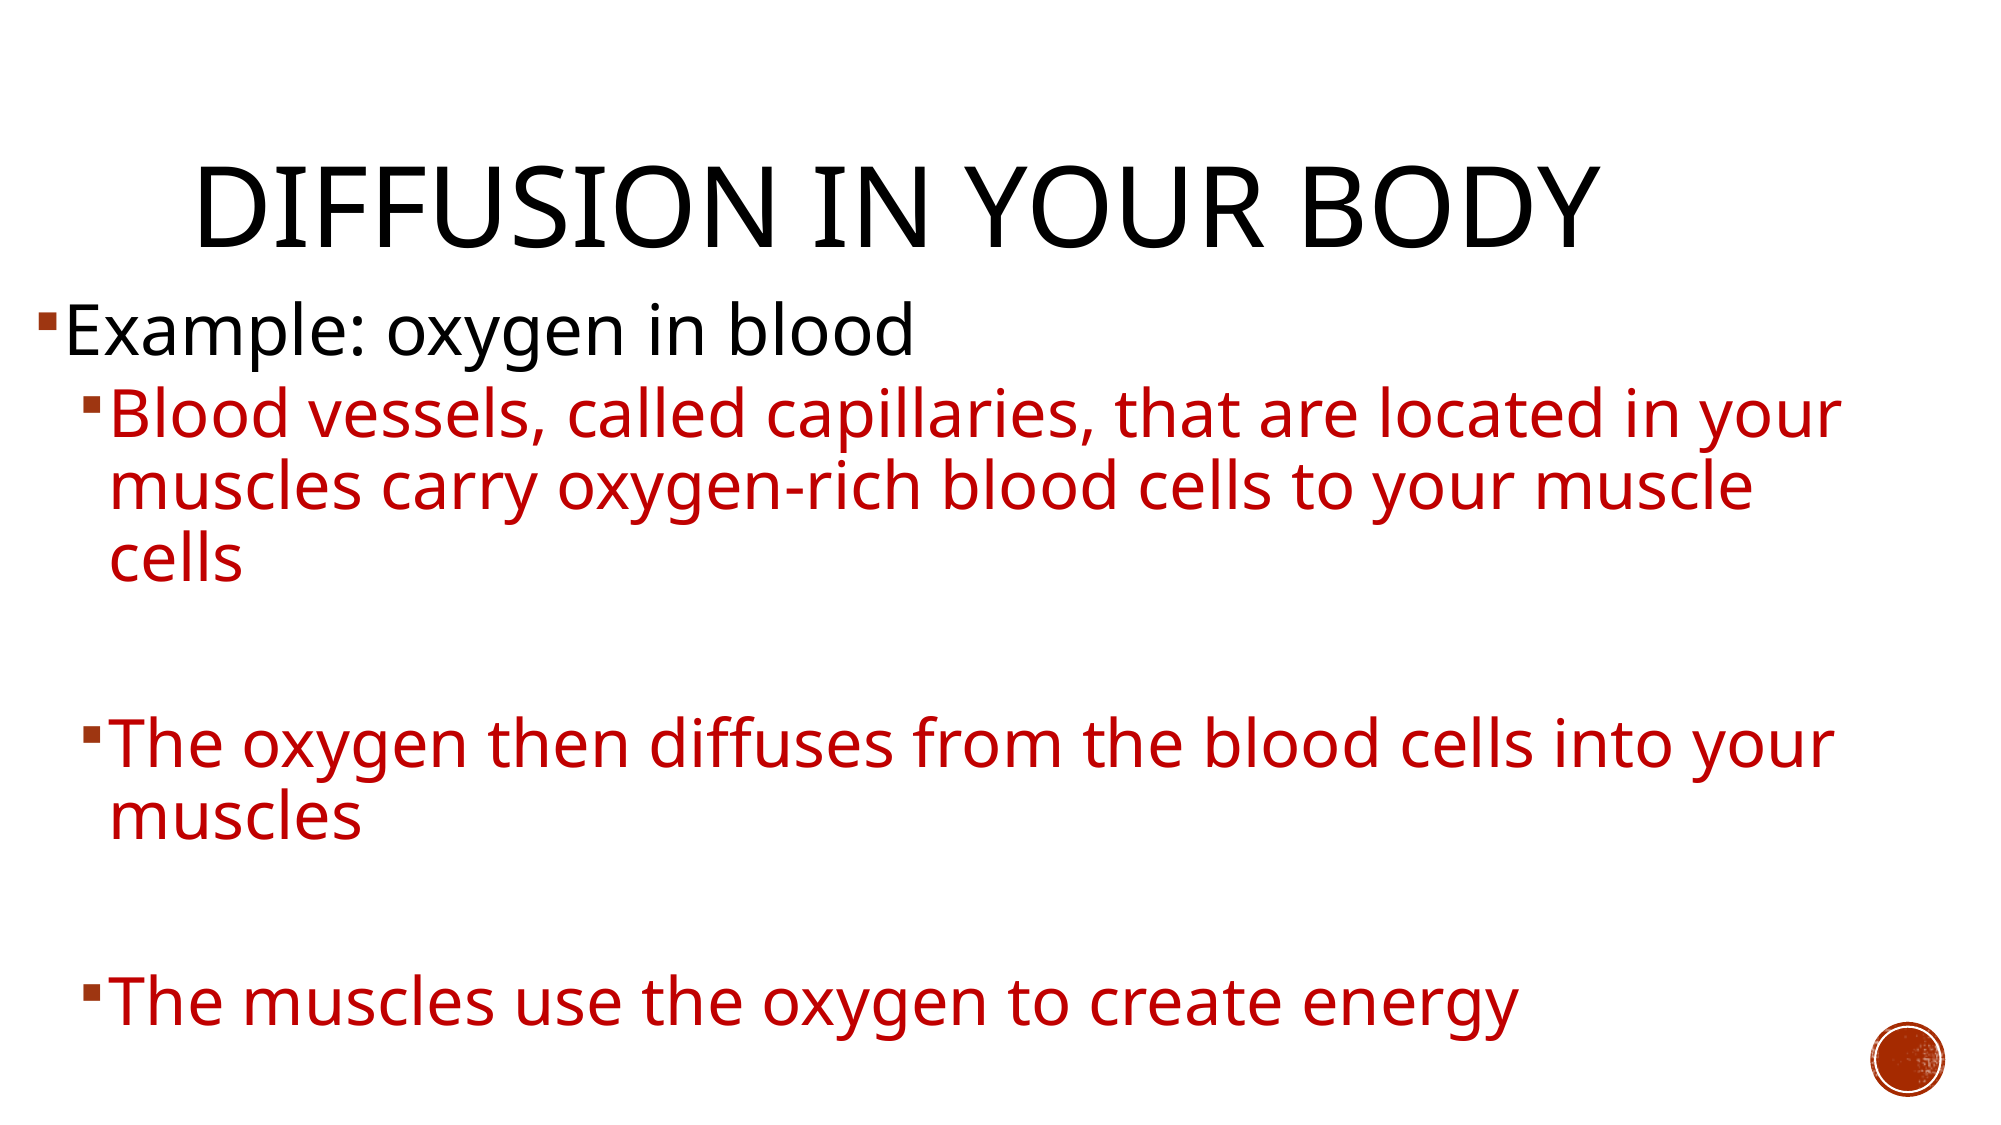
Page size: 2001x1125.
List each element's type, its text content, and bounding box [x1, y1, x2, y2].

title Diffusion in your body [175, 79, 1826, 287]
list Example: oxygen in blood Blood vessels, called capillaries, that are located in your muscles carry oxygen-rich blood cells to your muscle cells The oxygen then diffuses from the blood cells into your muscles The muscles use the oxygen to create energy [19, 287, 1896, 1050]
